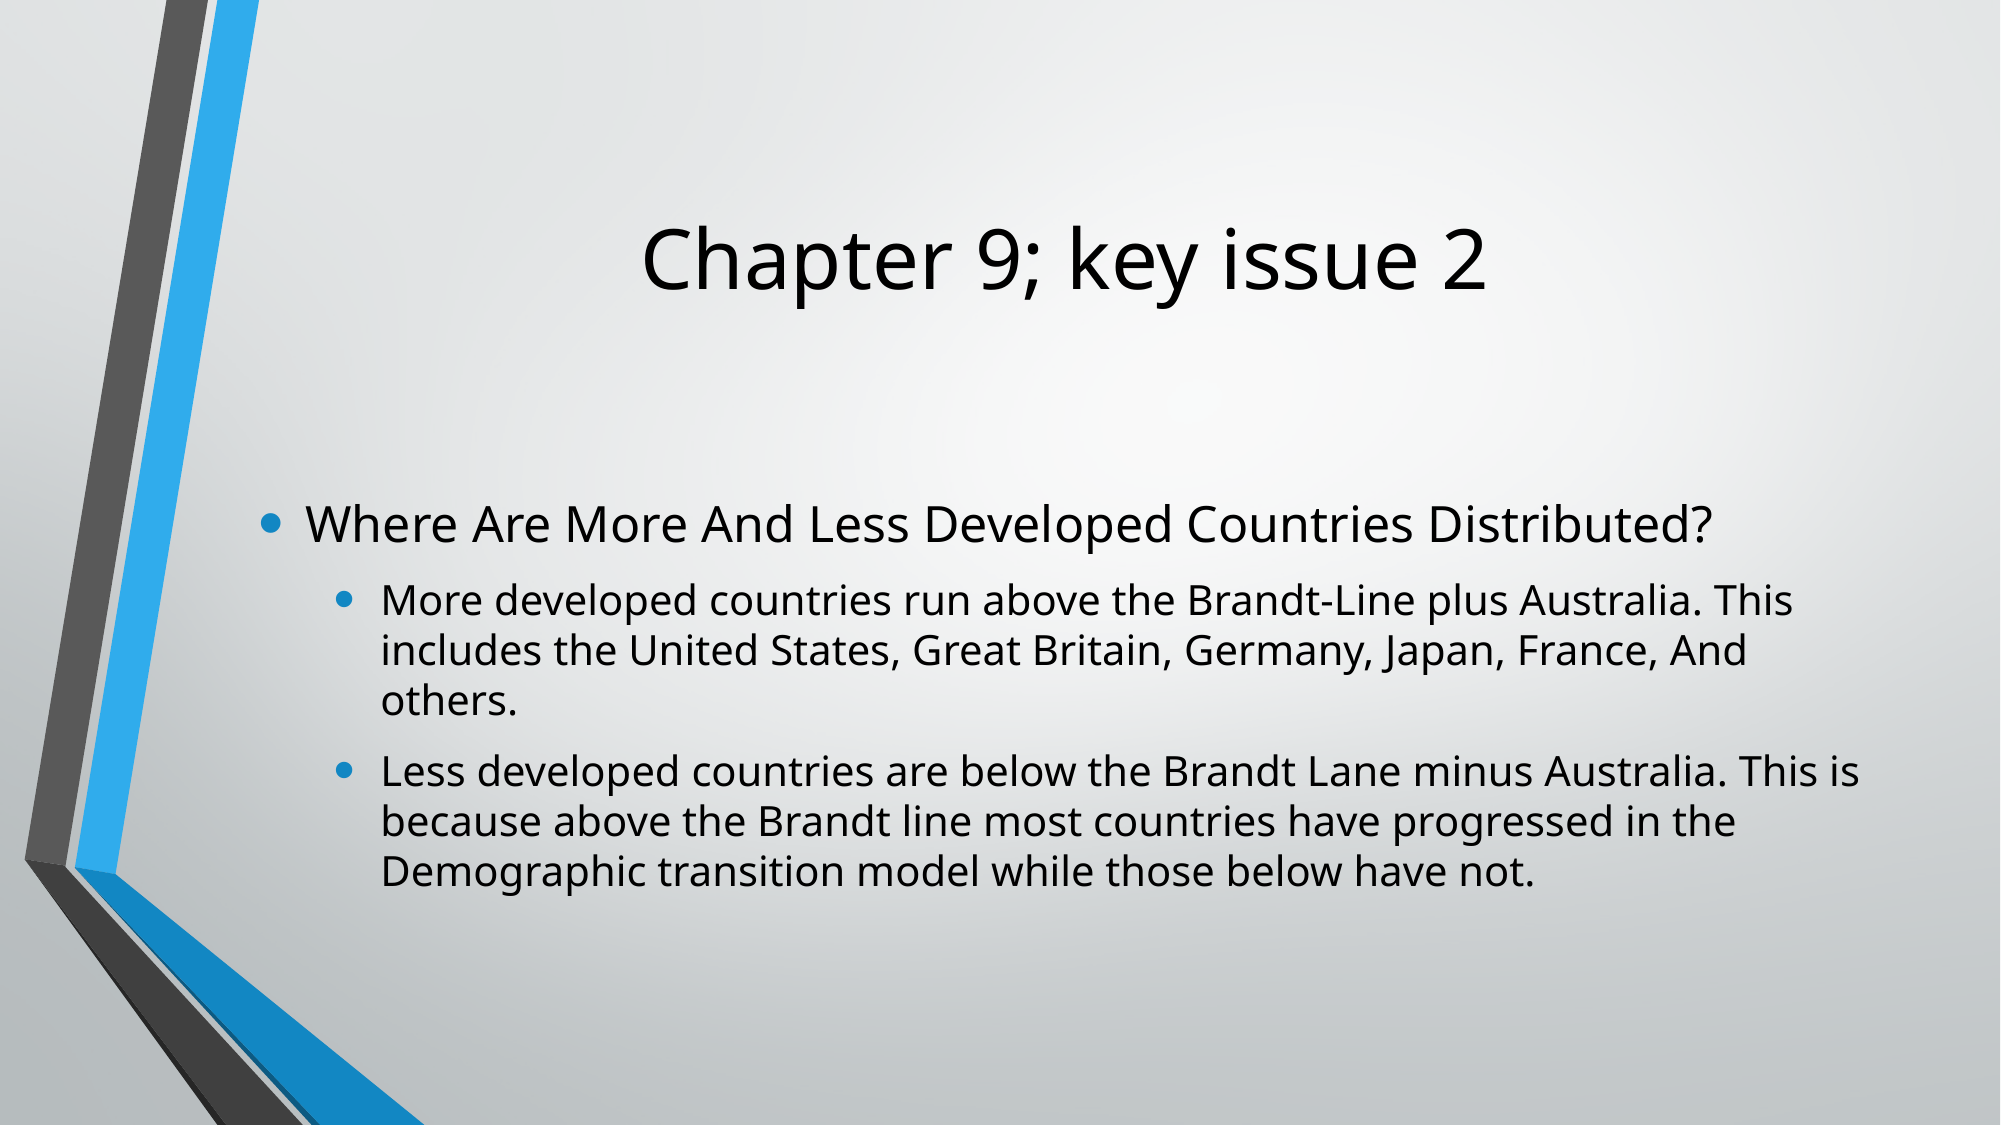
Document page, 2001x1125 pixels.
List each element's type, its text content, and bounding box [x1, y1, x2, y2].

title Chapter 9; key issue 2 [243, 112, 1887, 400]
list Where Are More And Less Developed Countries Distributed? More developed countries run above the Brandt-Line plus Australia. This includes the United States, Great Britain, Germany, Japan, France, And others. Less developed countries are below the Brandt Lane minus Australia. This is because above the Brandt line most countries have progressed in the Demographic transition model while those below have not. [243, 437, 1887, 950]
